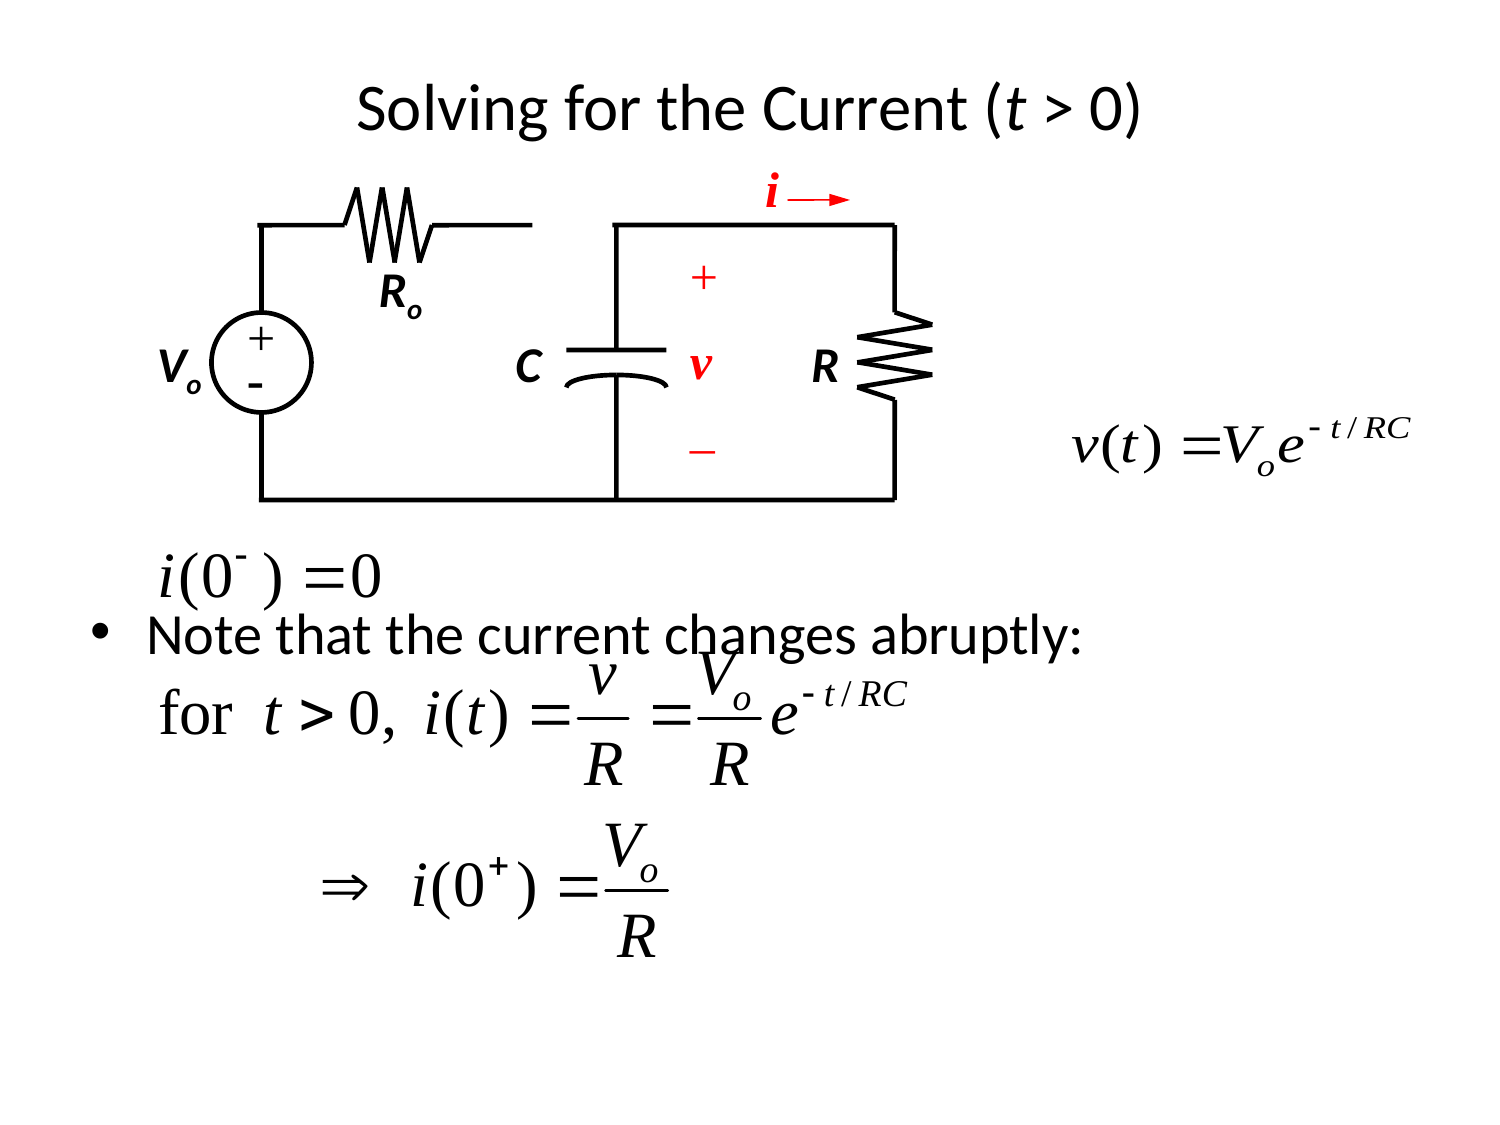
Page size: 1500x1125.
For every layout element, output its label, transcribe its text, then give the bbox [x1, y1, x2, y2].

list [149, 524, 926, 972]
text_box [566, 374, 667, 388]
text_box [787, 193, 850, 207]
text_box i [750, 149, 794, 225]
text_box R [796, 324, 851, 400]
title Solving for the Current (t > 0) [75, 45, 1425, 163]
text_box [356, 87, 433, 363]
text_box C [500, 324, 557, 400]
list Note that the current changes abruptly: [75, 588, 1425, 1005]
text_box [217, 322, 232, 403]
text_box [291, 322, 312, 403]
text_box Vo [142, 324, 217, 408]
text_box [856, 224, 933, 501]
text_box + v – [675, 237, 734, 483]
text_box +  [232, 312, 291, 418]
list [1062, 403, 1423, 490]
